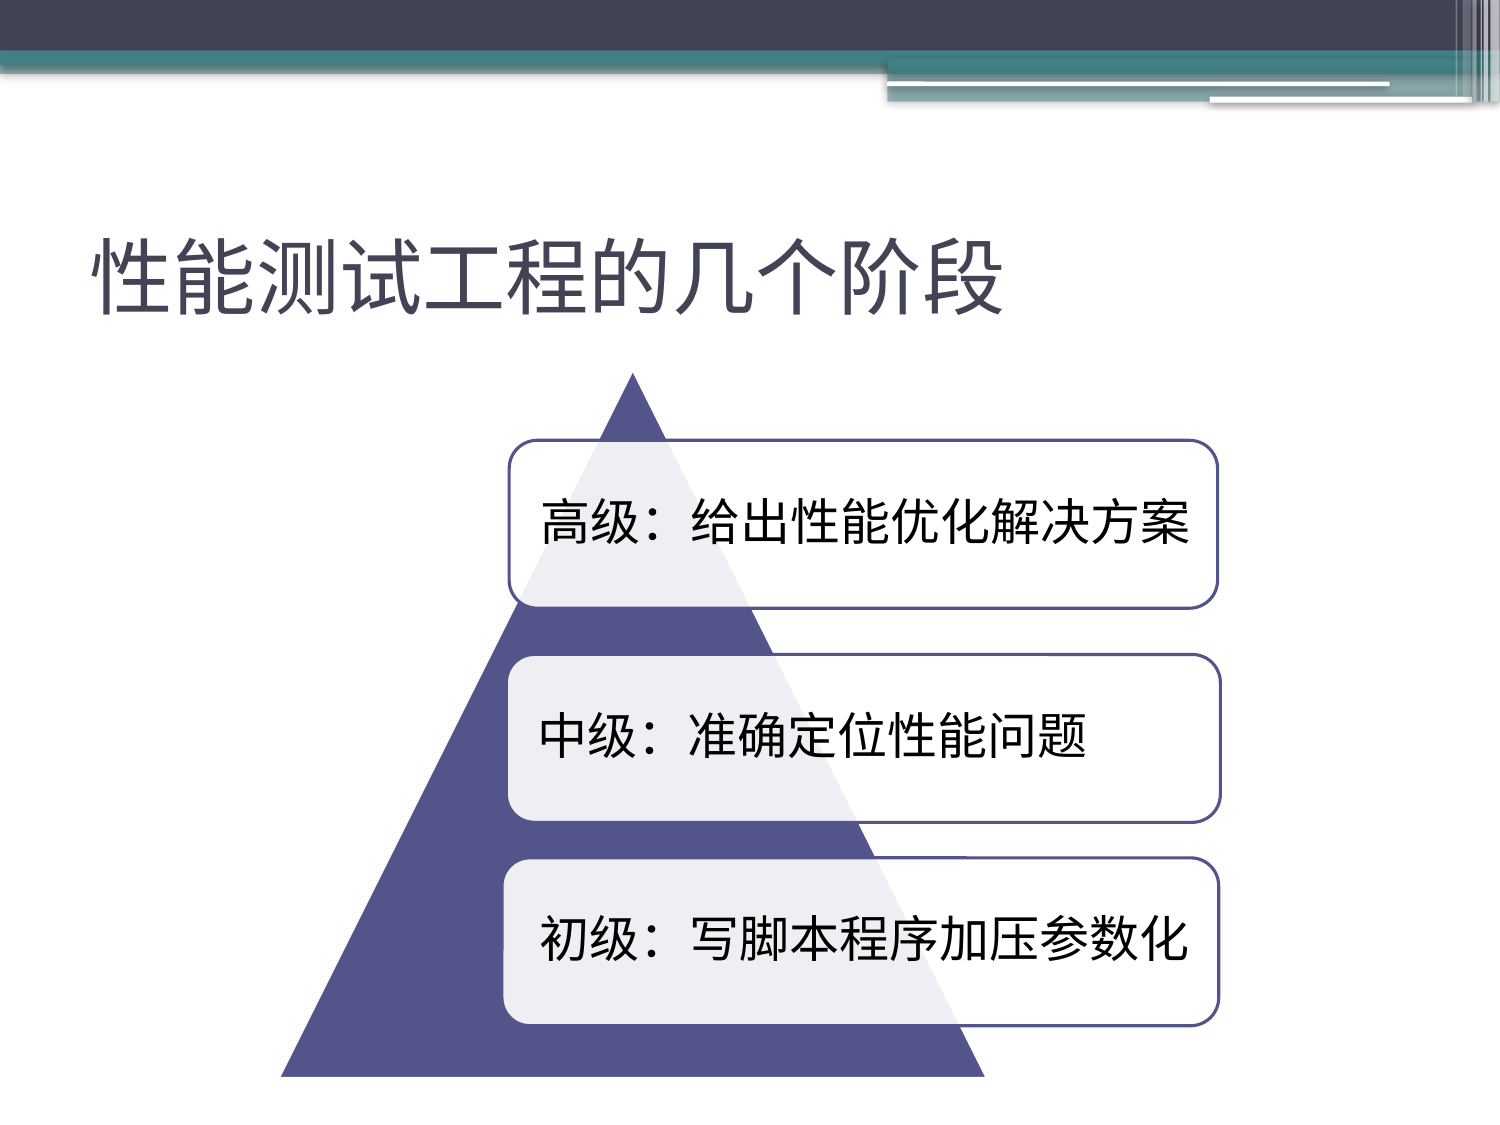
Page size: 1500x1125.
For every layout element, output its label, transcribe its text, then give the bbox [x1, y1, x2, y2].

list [74, 368, 1426, 1079]
title 性能测试工程的几个阶段 [75, 187, 1425, 363]
